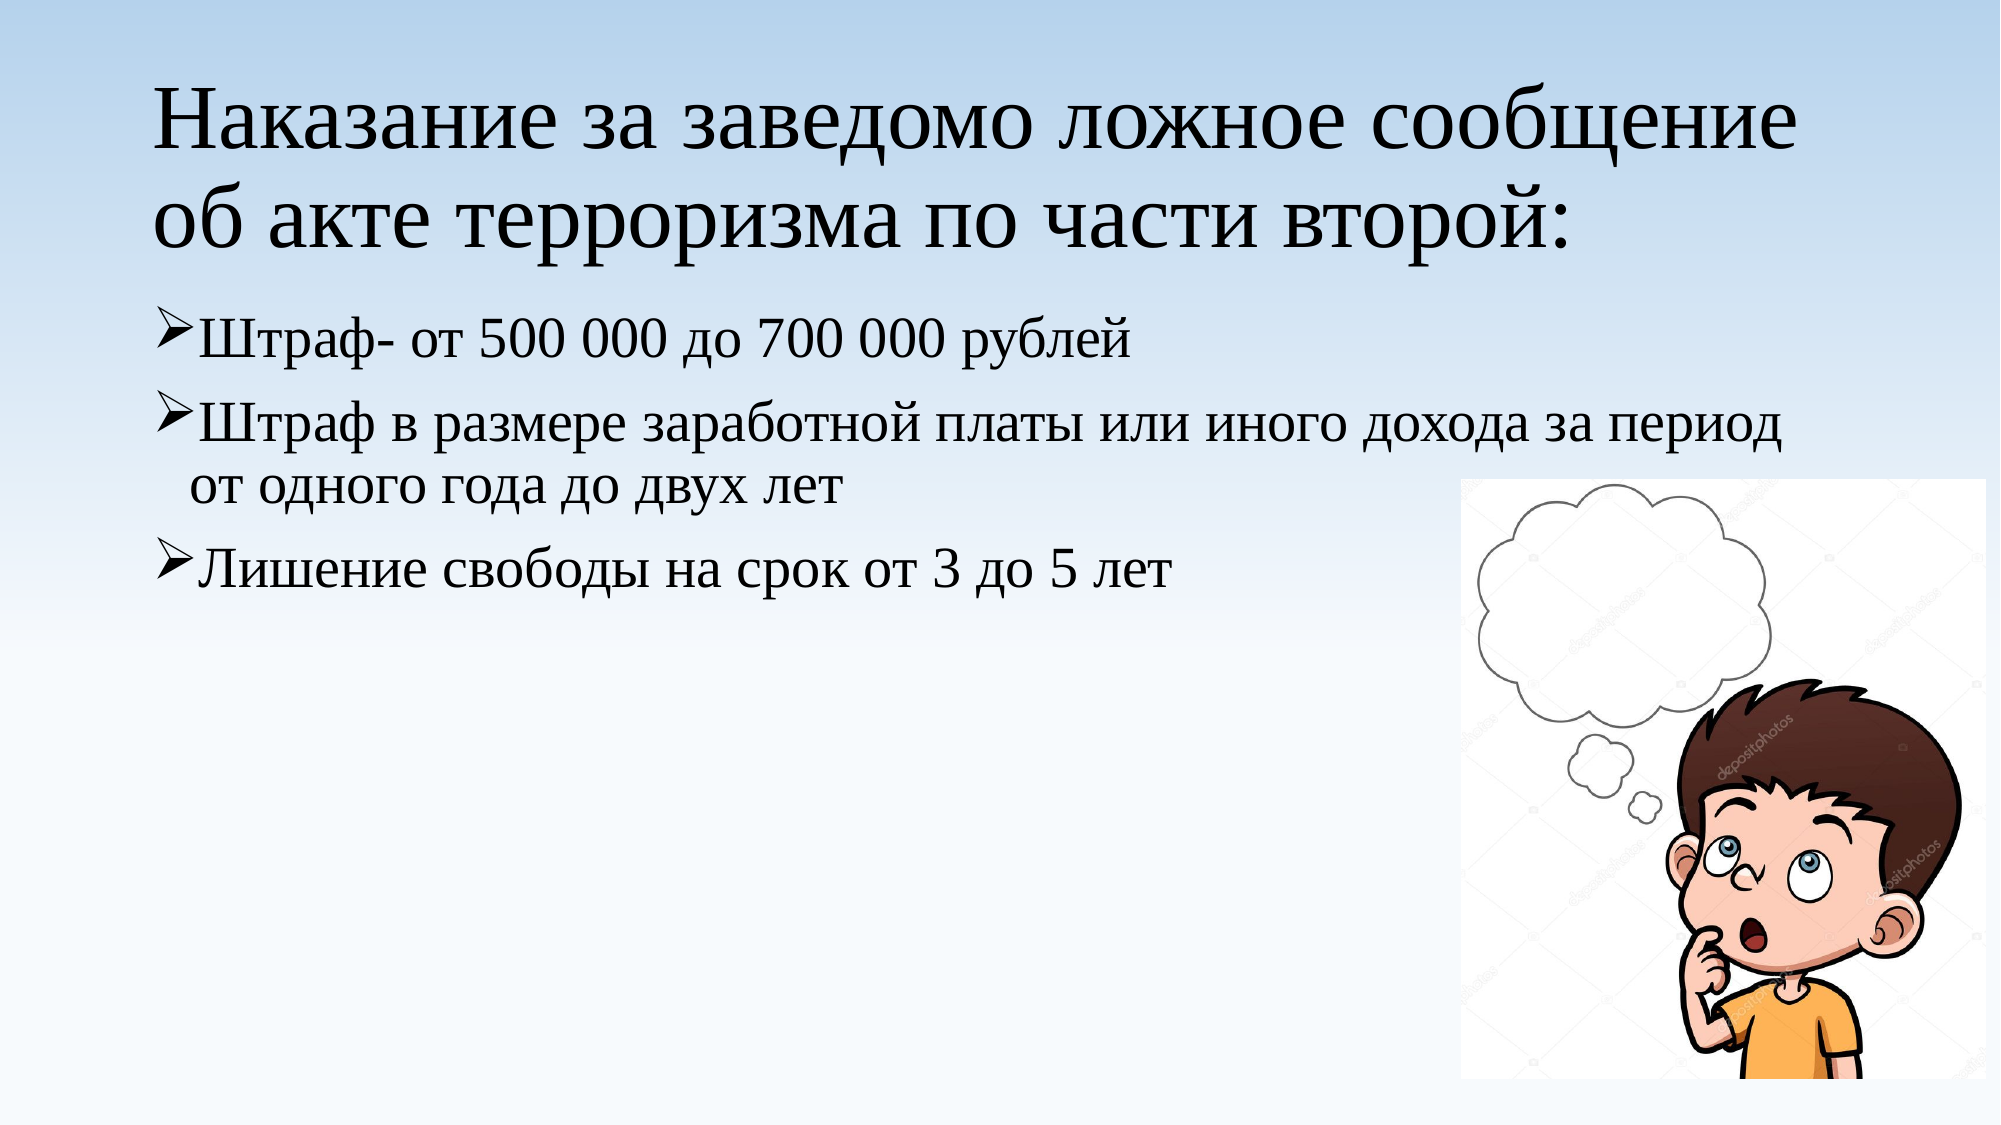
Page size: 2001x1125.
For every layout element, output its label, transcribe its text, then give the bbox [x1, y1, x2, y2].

list Штраф- от 500 000 до 700 000 рублей Штраф в размере заработной платы или иного дохода за период от одного года до двух лет Лишение свободы на срок от 3 до 5 лет [137, 299, 1863, 1014]
title Наказание за заведомо ложное сообщение об акте терроризма по части второй: [137, 59, 1863, 278]
picture [1461, 479, 1986, 1079]
